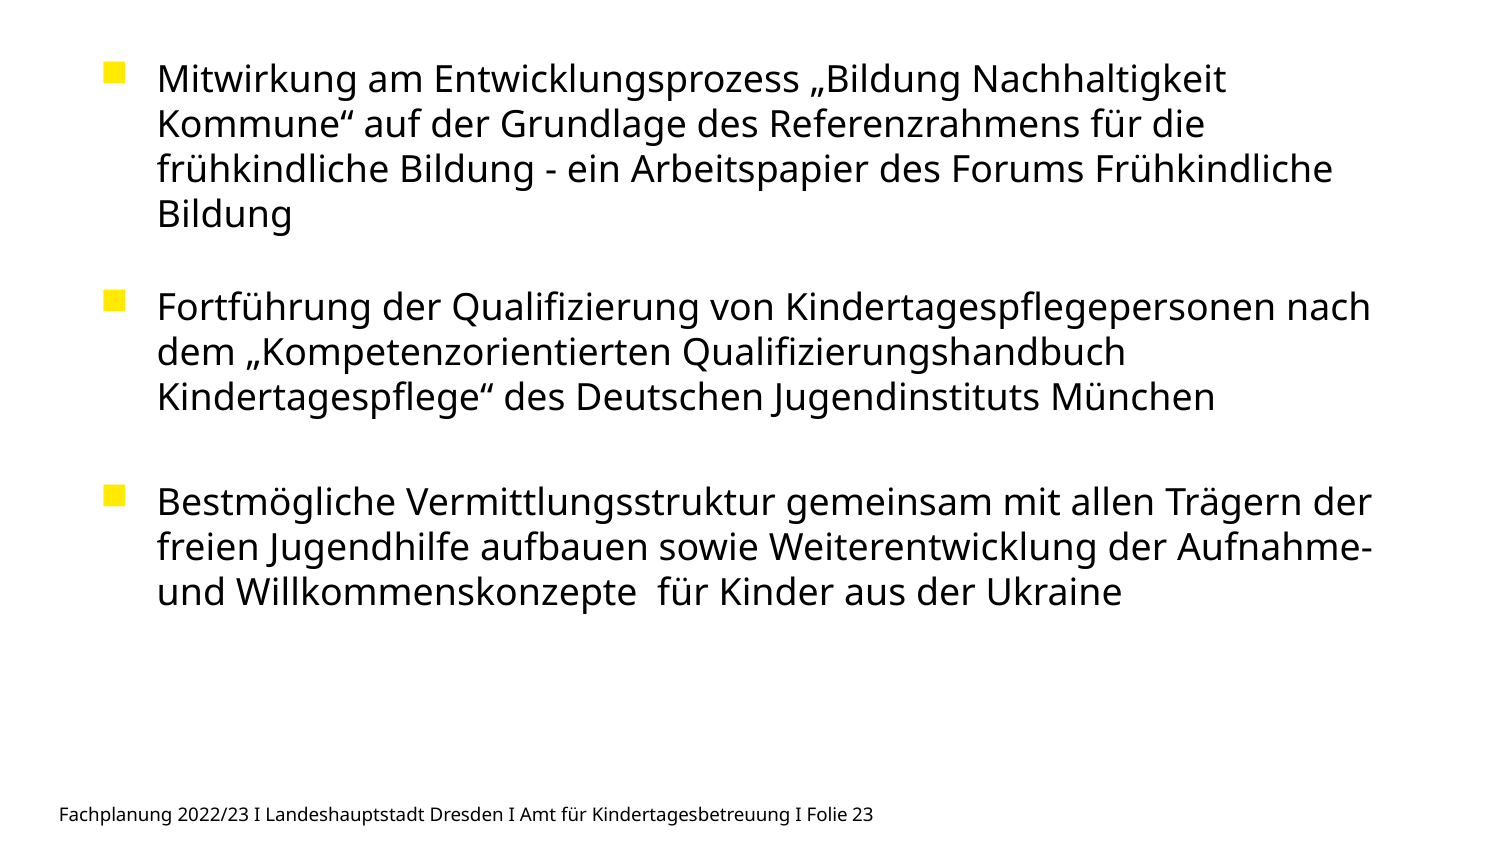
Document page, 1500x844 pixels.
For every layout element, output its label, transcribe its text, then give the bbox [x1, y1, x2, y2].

text_box Mitwirkung am Entwicklungsprozess „Bildung Nachhaltigkeit Kommune“ auf der Grundlage des Referenzrahmens für die frühkindliche Bildung - ein Arbeitspapier des Forums Frühkindliche Bildung Fortführung der Qualifizierung von Kindertagespflegepersonen nach dem „Kompetenzorientierten Qualifizierungshandbuch Kindertagespflege“ des Deutschen Jugendinstituts München Bestmögliche Vermittlungsstruktur gemeinsam mit allen Trägern der freien Jugendhilfe aufbauen sowie Weiterentwicklung der Aufnahme- und Willkommenskonzepte für Kinder aus der Ukraine [0, 0, 1500, 721]
